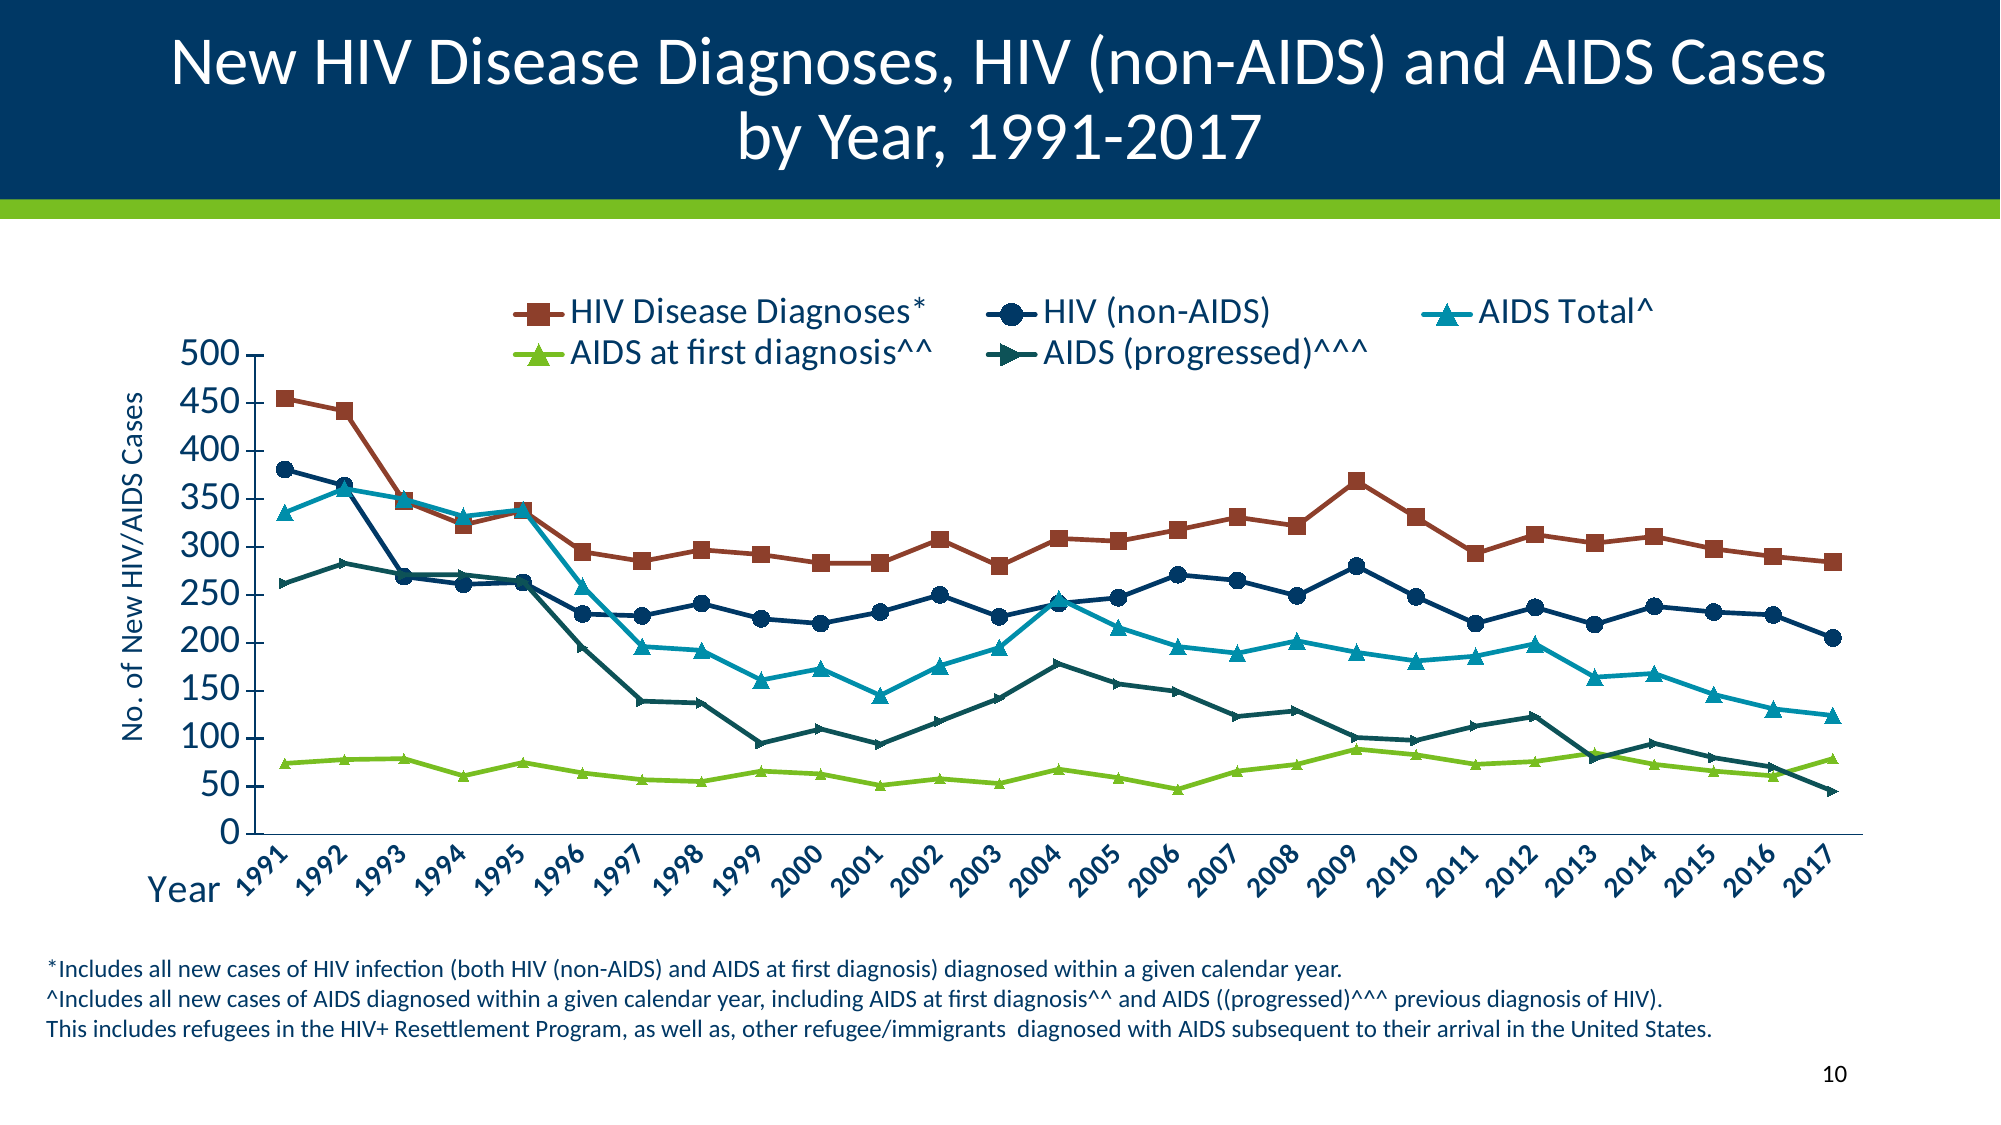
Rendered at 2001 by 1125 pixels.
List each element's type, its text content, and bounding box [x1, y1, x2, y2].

slide_number 10 [1622, 1042, 1863, 1103]
chart [105, 139, 1895, 950]
title New HIV Disease Diagnoses, HIV (non-AIDS) and AIDS Cases by Year, 1991-2017 [137, 24, 1863, 139]
footer *Includes all new cases of HIV infection (both HIV (non-AIDS) and AIDS at first diagnosis) diagnosed within a given calendar year. ^Includes all new cases of AIDS diagnosed within a given calendar year, including AIDS at first diagnosis^^ and AIDS ((progressed)^^^ previous diagnosis of HIV). This includes refugees in the HIV+ Resettlement Program, as well as, other refugee/immigrants diagnosed with AIDS subsequent to their arrival in the United States. [31, 892, 1863, 1103]
